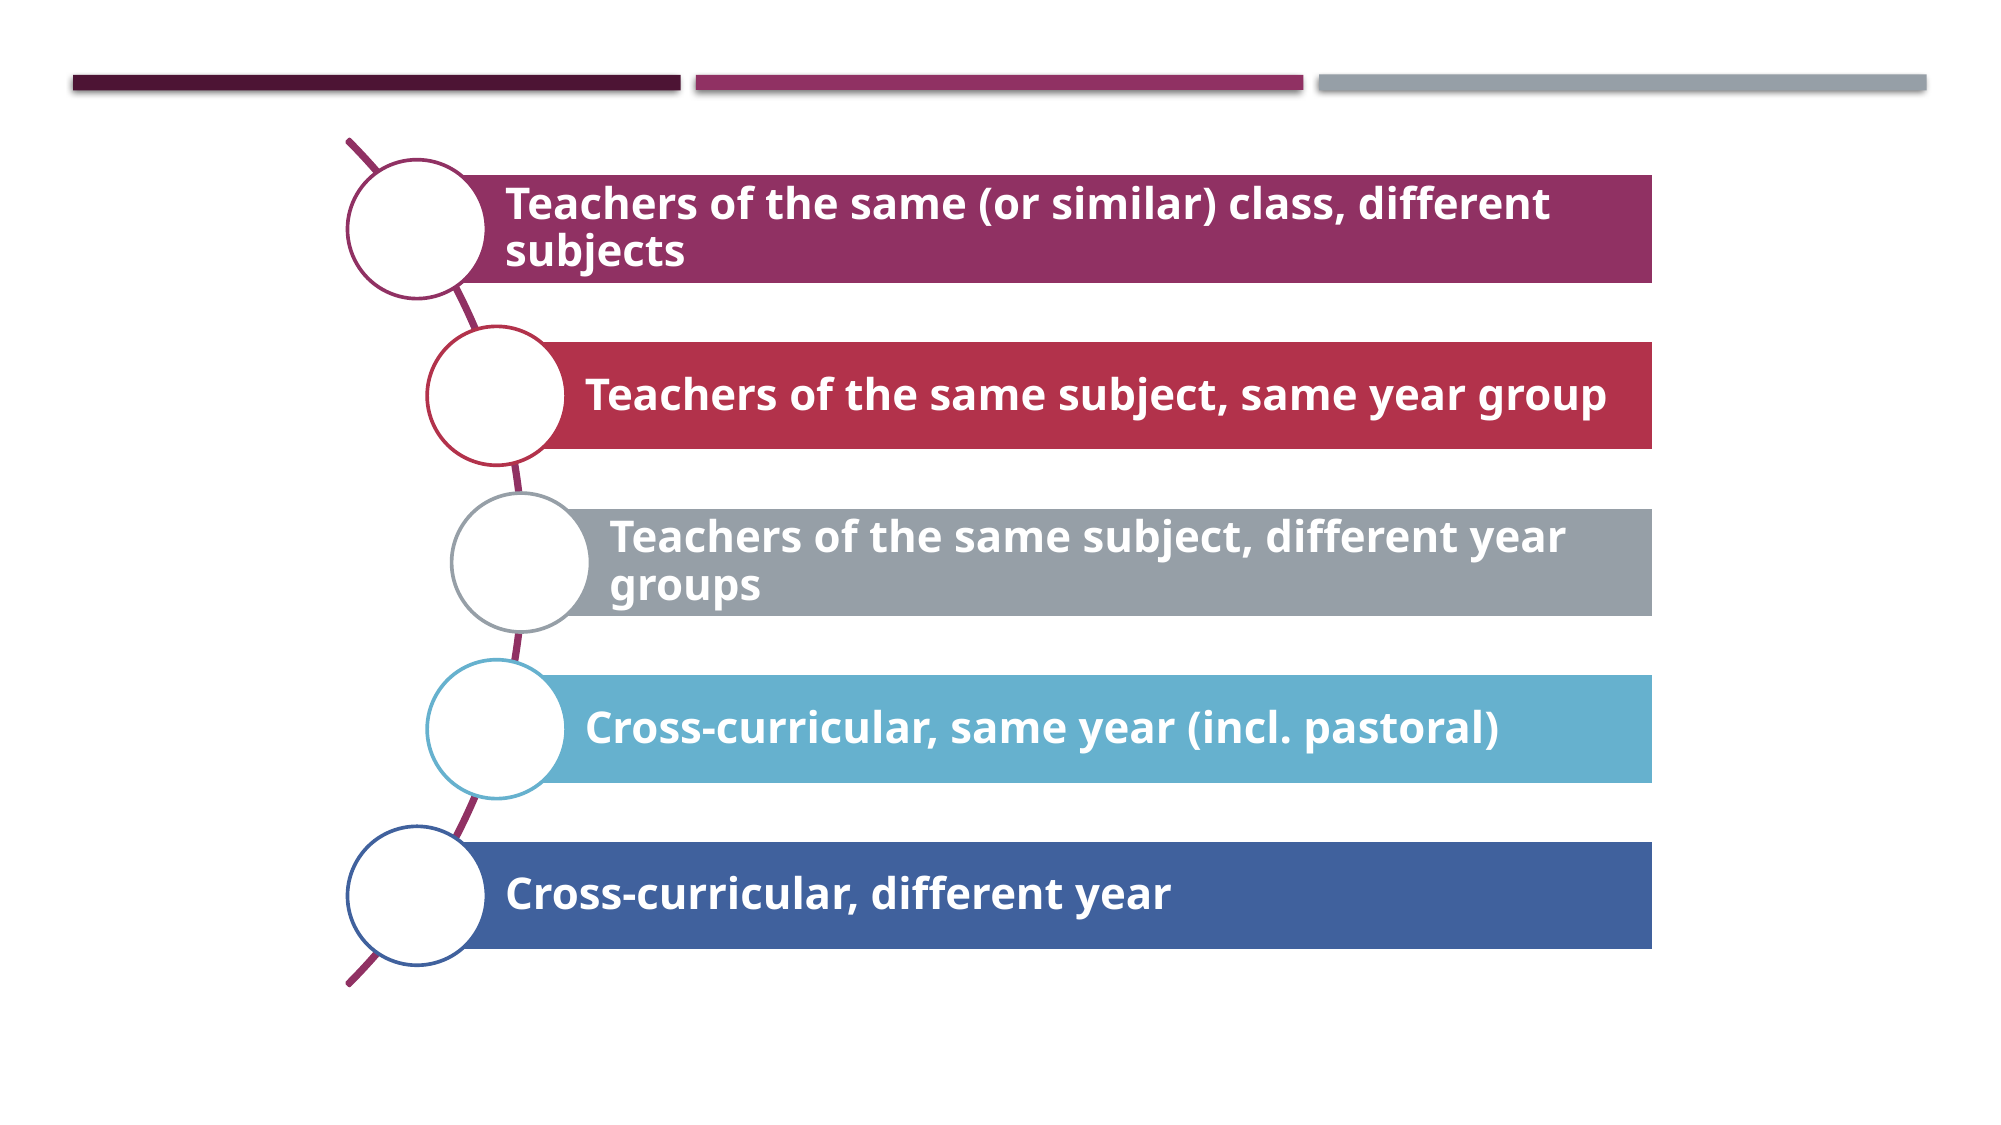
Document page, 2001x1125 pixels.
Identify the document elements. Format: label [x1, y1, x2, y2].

text_box [332, 117, 1668, 1008]
